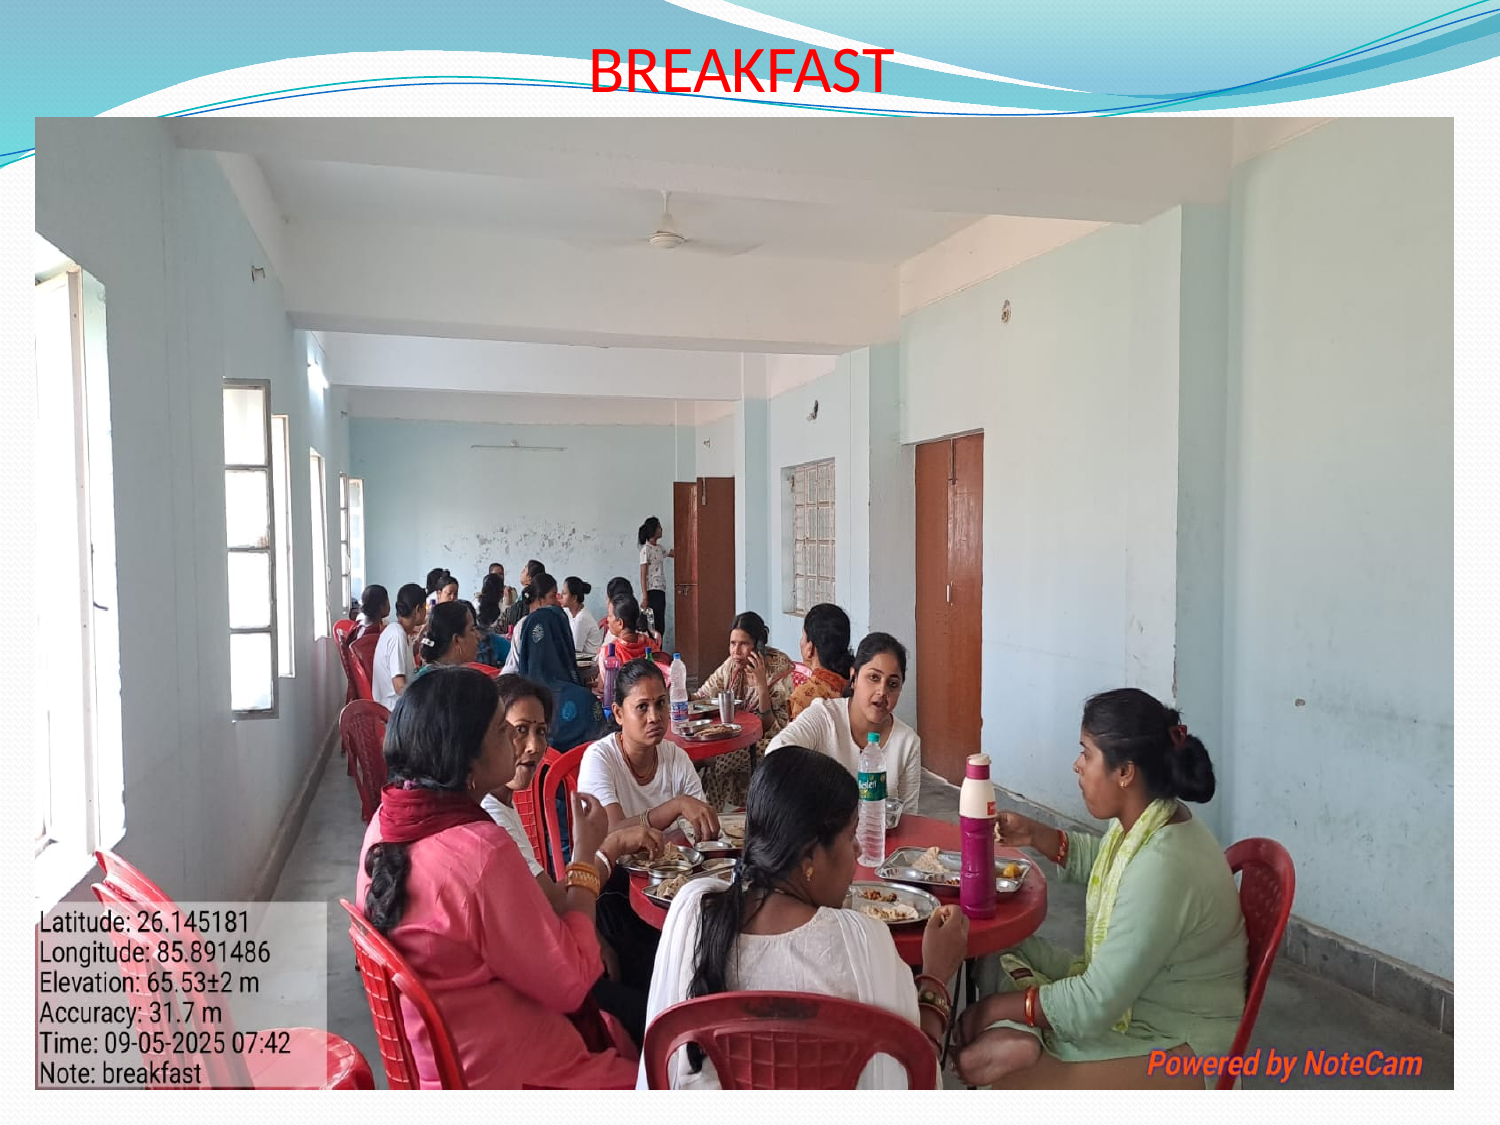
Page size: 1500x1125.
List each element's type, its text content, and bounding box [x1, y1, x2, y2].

picture [34, 116, 1454, 1090]
title BREAKFAST [58, 46, 1425, 106]
